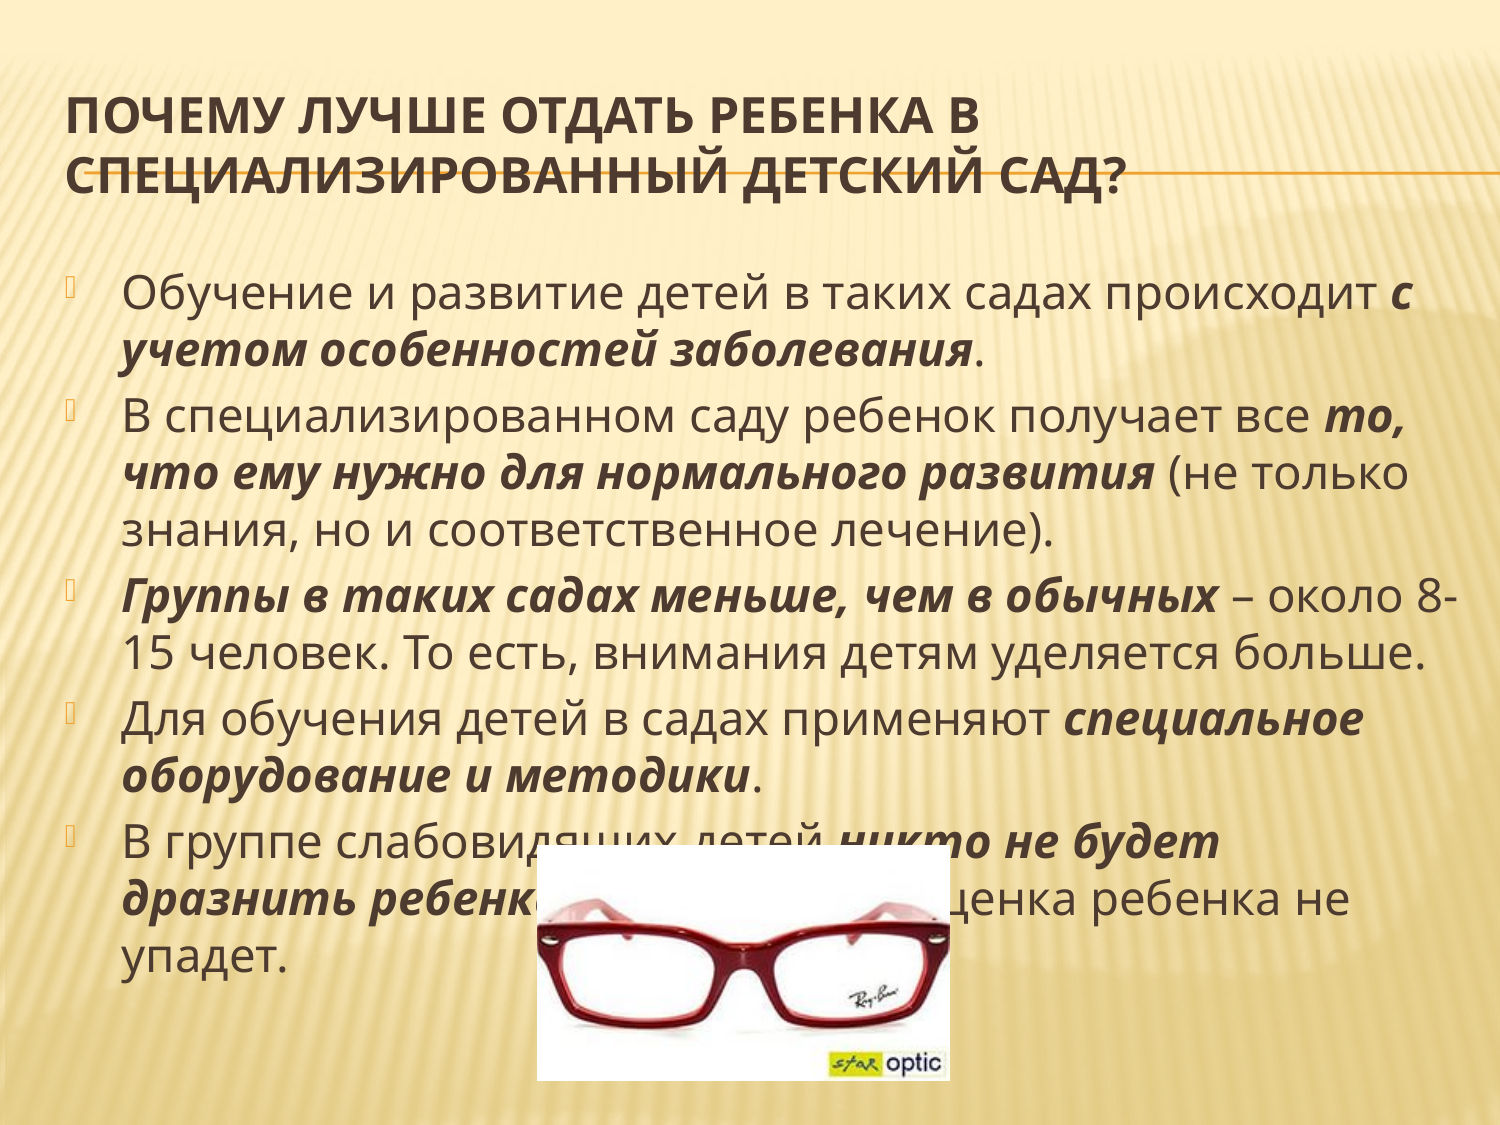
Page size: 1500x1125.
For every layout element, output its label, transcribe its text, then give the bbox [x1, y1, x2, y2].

title Почему лучше отдать ребенка в специализированный детский сад? [50, 75, 1475, 213]
picture [537, 845, 951, 1081]
list Обучение и развитие детей в таких садах происходит с учетом особенностей заболевания. В специализированном саду ребенок получает все то, что ему нужно для нормального развития (не только знания, но и соответственное лечение). Группы в таких садах меньше, чем в обычных – около 8-15 человек. То есть, внимания детям уделяется больше. Для обучения детей в садах применяют специальное оборудование и методики. В группе слабовидящих детей никто не будет дразнить ребенка – то есть, самооценка ребенка не упадет. [50, 254, 1475, 998]
